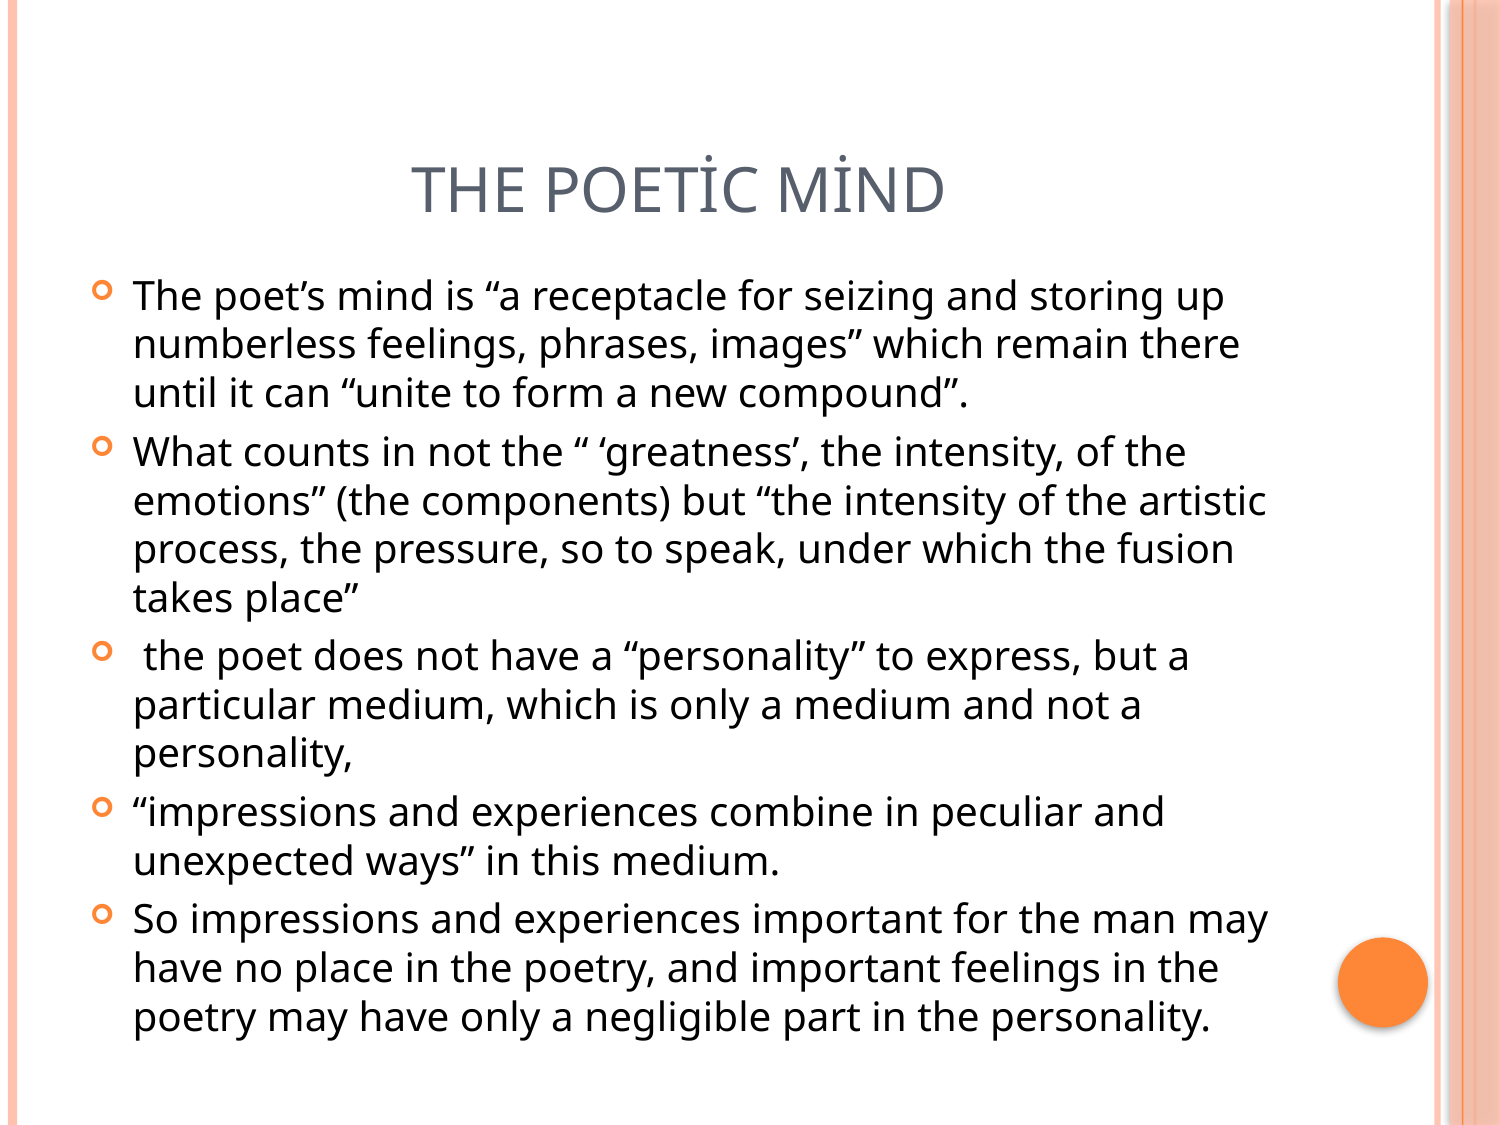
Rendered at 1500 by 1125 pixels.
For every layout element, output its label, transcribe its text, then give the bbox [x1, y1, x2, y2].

title The poetic mind [75, 45, 1300, 233]
list The poet’s mind is “a receptacle for seizing and storing up numberless feelings, phrases, images” which remain there until it can “unite to form a new compound”. What counts in not the “ ‘greatness’, the intensity, of the emotions” (the components) but “the intensity of the artistic process, the pressure, so to speak, under which the fusion takes place” the poet does not have a “personality” to express, but a particular medium, which is only a medium and not a personality, “impressions and experiences combine in peculiar and unexpected ways” in this medium. So impressions and experiences important for the man may have no place in the poetry, and important feelings in the poetry may have only a negligible part in the personality. [75, 262, 1300, 1062]
